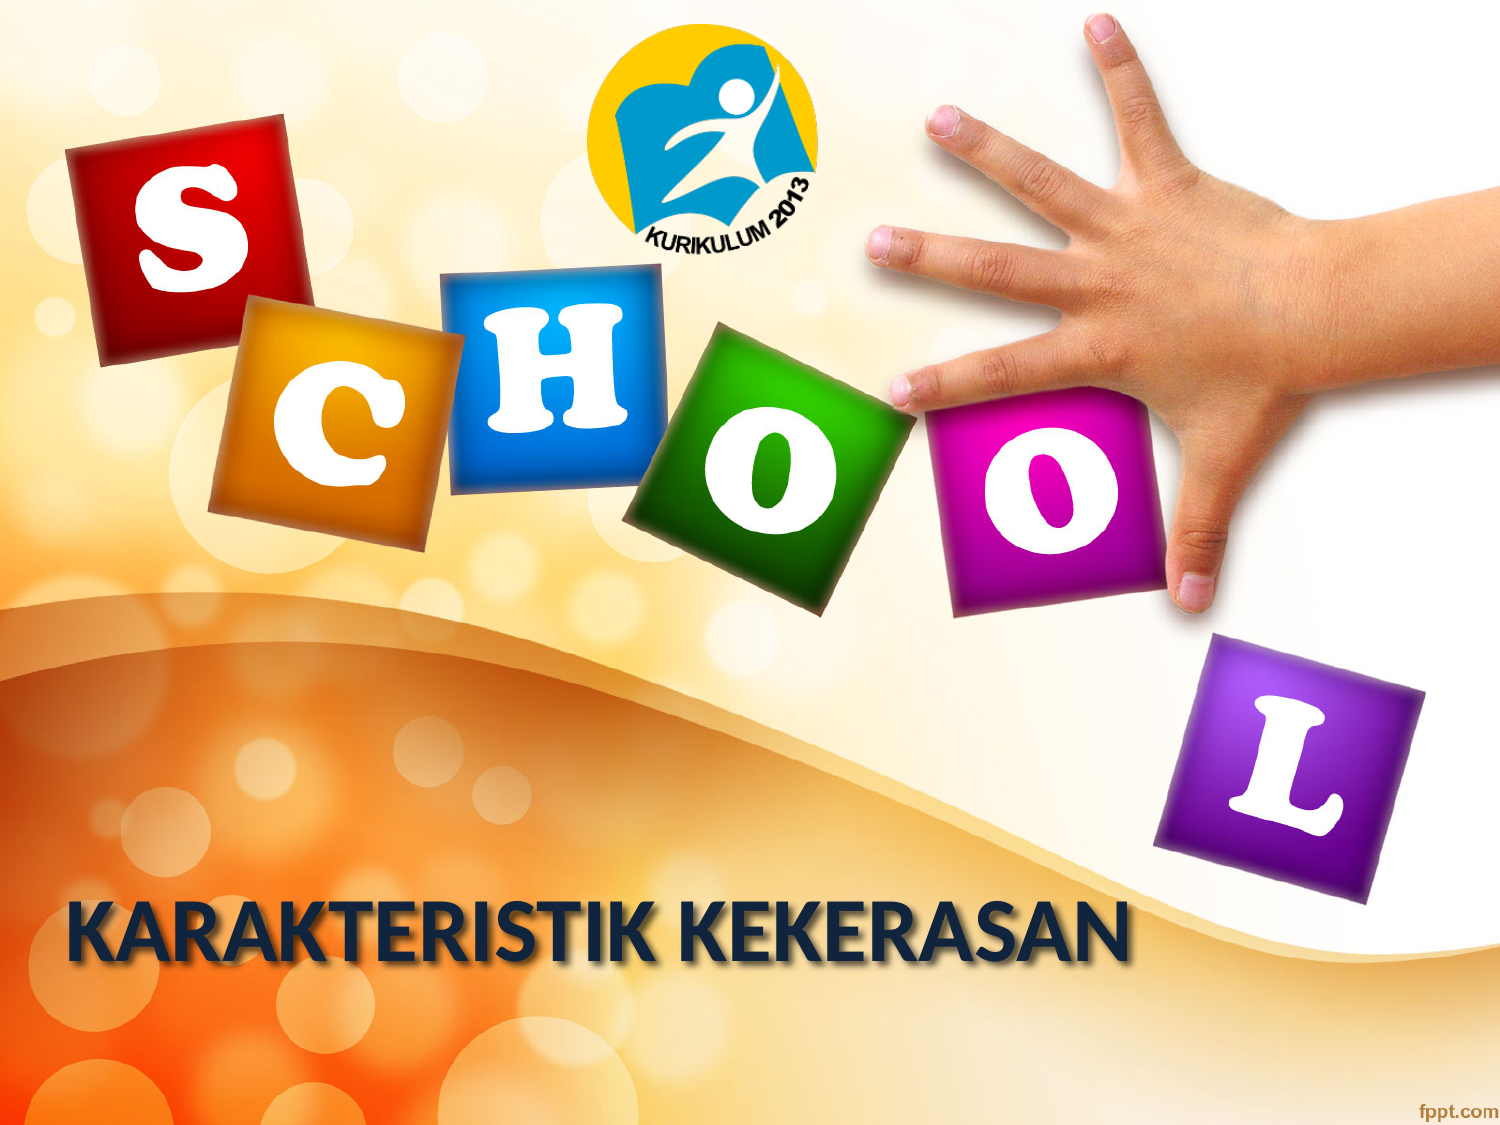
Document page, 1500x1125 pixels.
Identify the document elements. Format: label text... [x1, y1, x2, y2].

title KARAKTERISTIK KEKERASAN [50, 825, 1403, 1026]
picture [0, 0, 1500, 1125]
